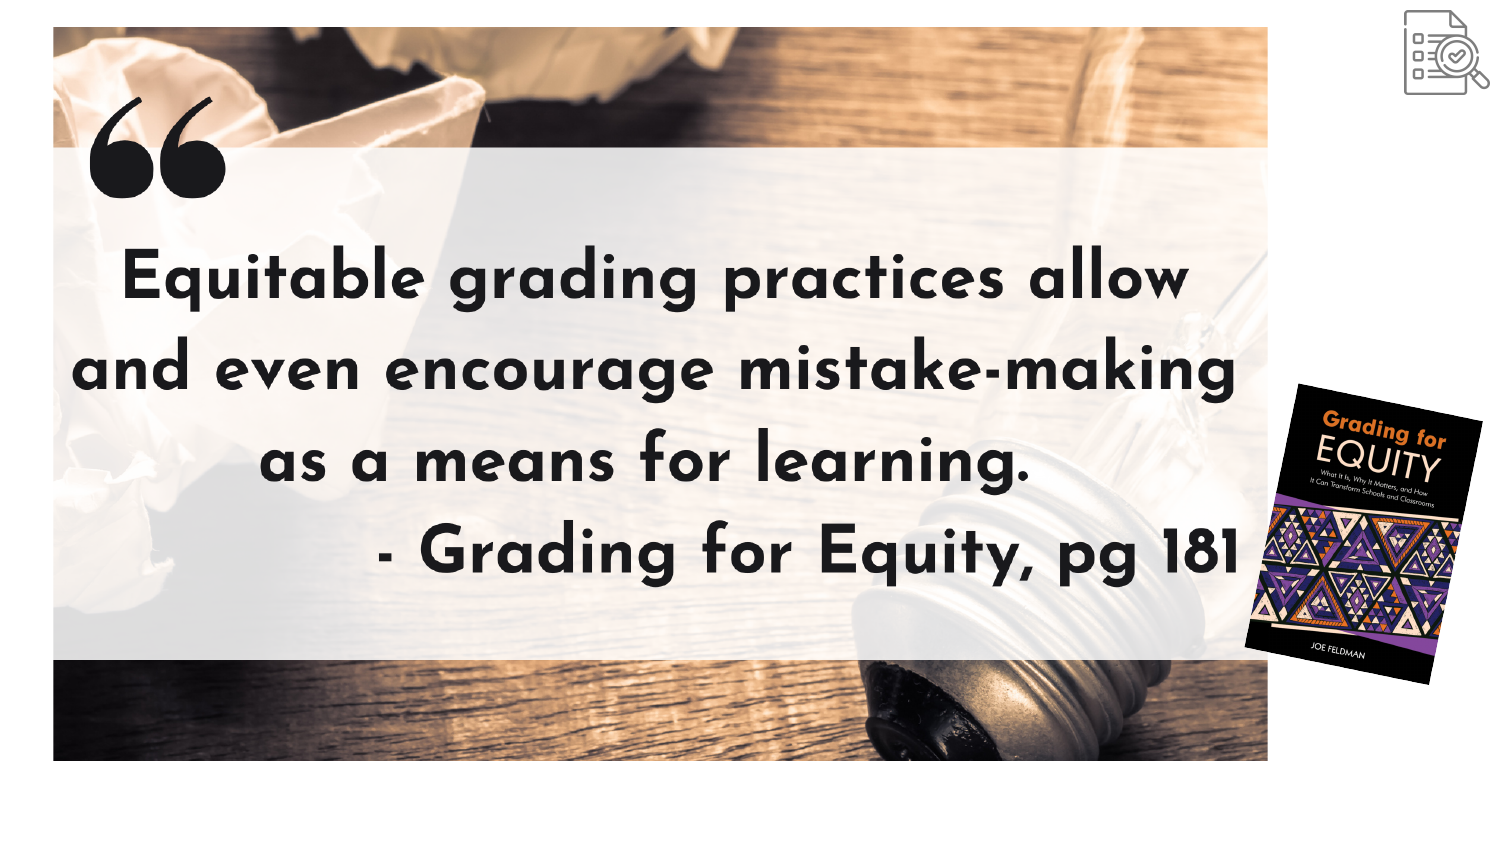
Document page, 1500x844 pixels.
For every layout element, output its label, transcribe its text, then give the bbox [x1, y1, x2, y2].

title GRADING SYSTEMS [1271, 85, 1278, 192]
picture [1404, 10, 1490, 96]
picture [53, 26, 1482, 762]
